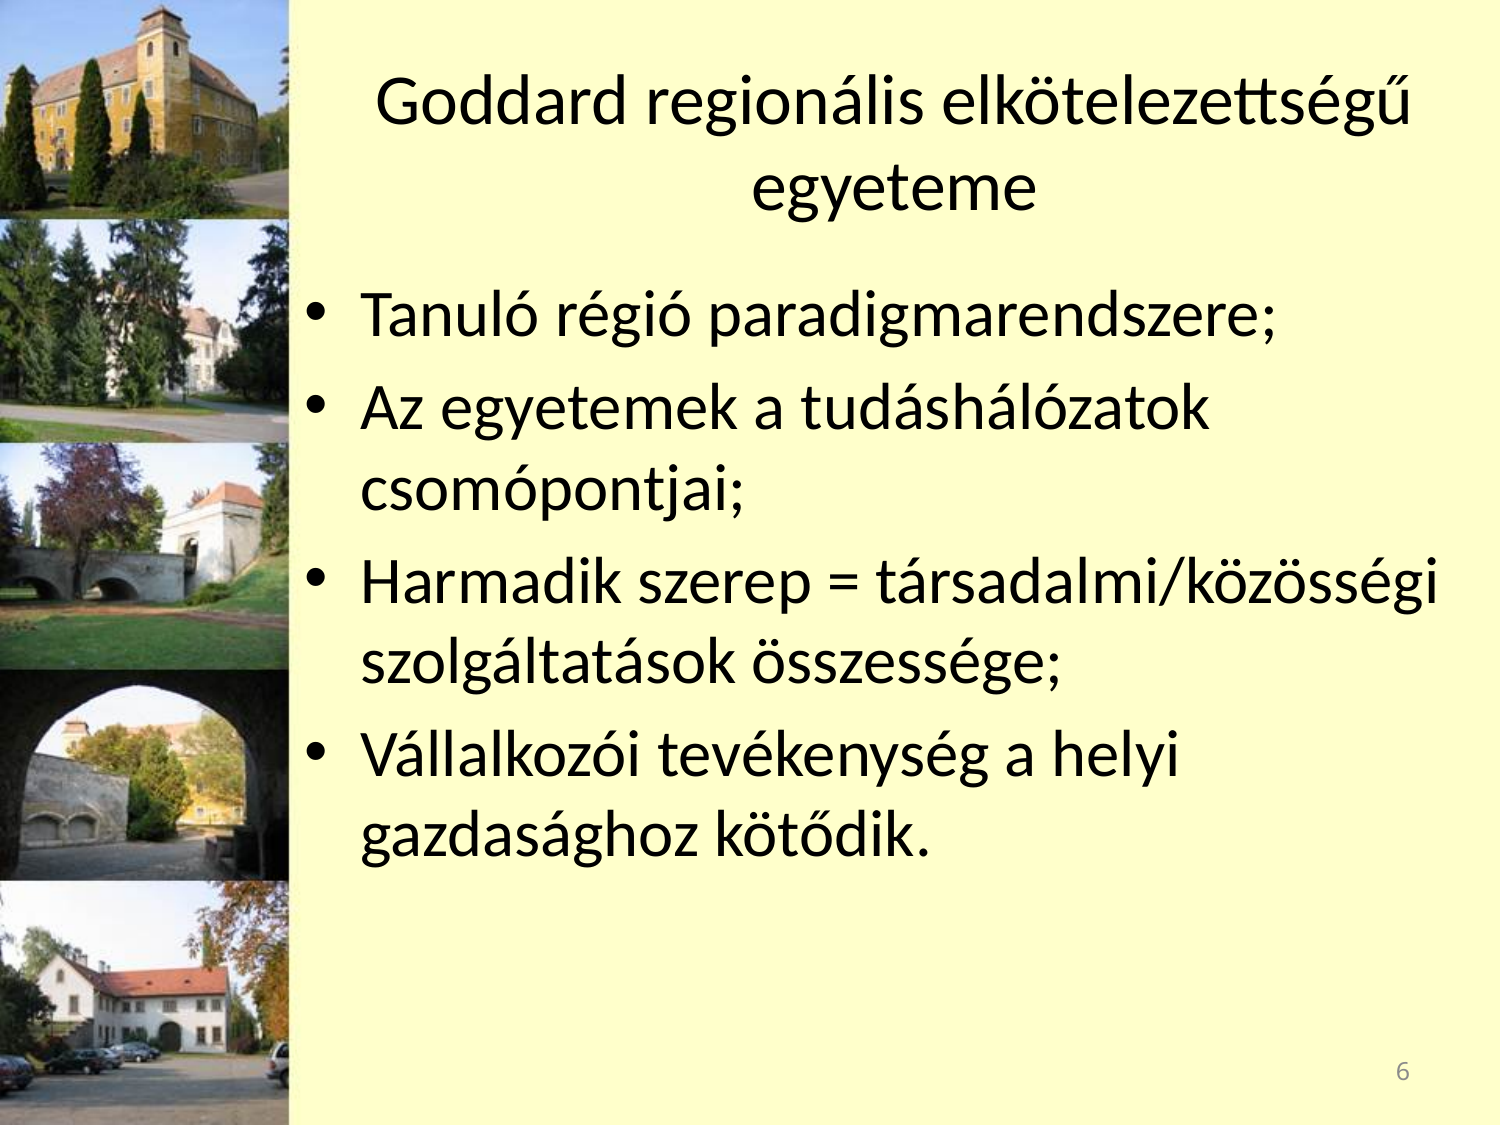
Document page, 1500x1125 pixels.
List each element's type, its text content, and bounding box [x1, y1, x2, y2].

title Goddard regionális elkötelezettségű egyeteme [289, 45, 1500, 233]
list Tanuló régió paradigmarendszere; Az egyetemek a tudáshálózatok csomópontjai; Harmadik szerep = társadalmi/közösségi szolgáltatások összessége; Vállalkozói tevékenység a helyi gazdasághoz kötődik. [289, 262, 1459, 1006]
picture [0, 0, 1500, 1125]
slide_number 6 [1074, 1042, 1425, 1103]
